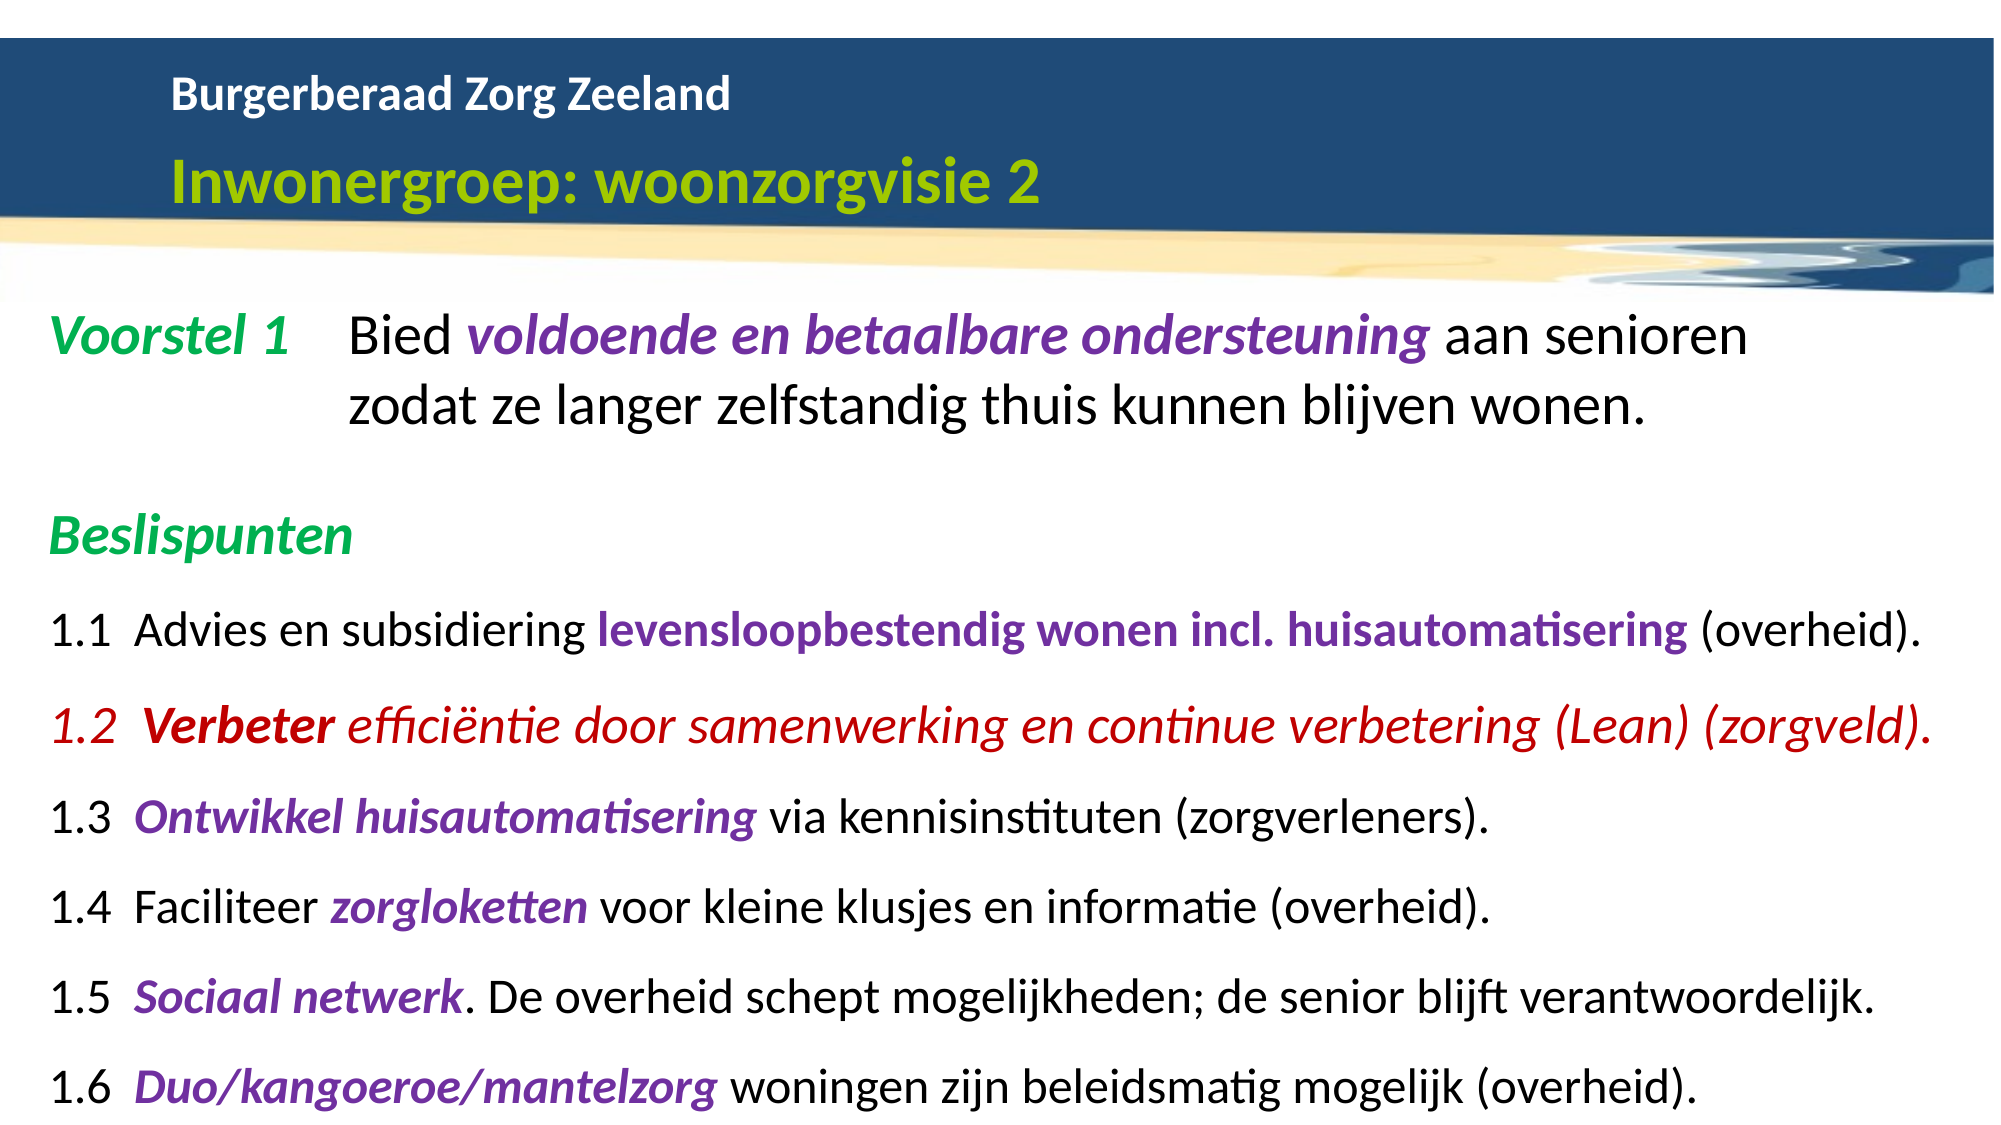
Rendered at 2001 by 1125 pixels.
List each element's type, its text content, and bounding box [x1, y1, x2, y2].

picture [0, 38, 1994, 302]
text_box Voorstel 1 Bied voldoende en betaalbare ondersteuning aan senioren zodat ze langer zelfstandig thuis kunnen blijven wonen. Beslispunten 1.1 Advies en subsidiering levensloopbestendig wonen incl. huisautomatisering (overheid). 1.2 Verbeter efficiëntie door samenwerking en continue verbetering (Lean) (zorgveld). 1.3 Ontwikkel huisautomatisering via kennisinstituten (zorgverleners). 1.4 Faciliteer zorgloketten voor kleine klusjes en informatie (overheid). 1.5 Sociaal netwerk. De overheid schept mogelijkheden; de senior blijft verantwoordelijk. 1.6 Duo/kangoeroe/mantelzorg woningen zijn beleidsmatig mogelijk (overheid). [33, 302, 1967, 1122]
